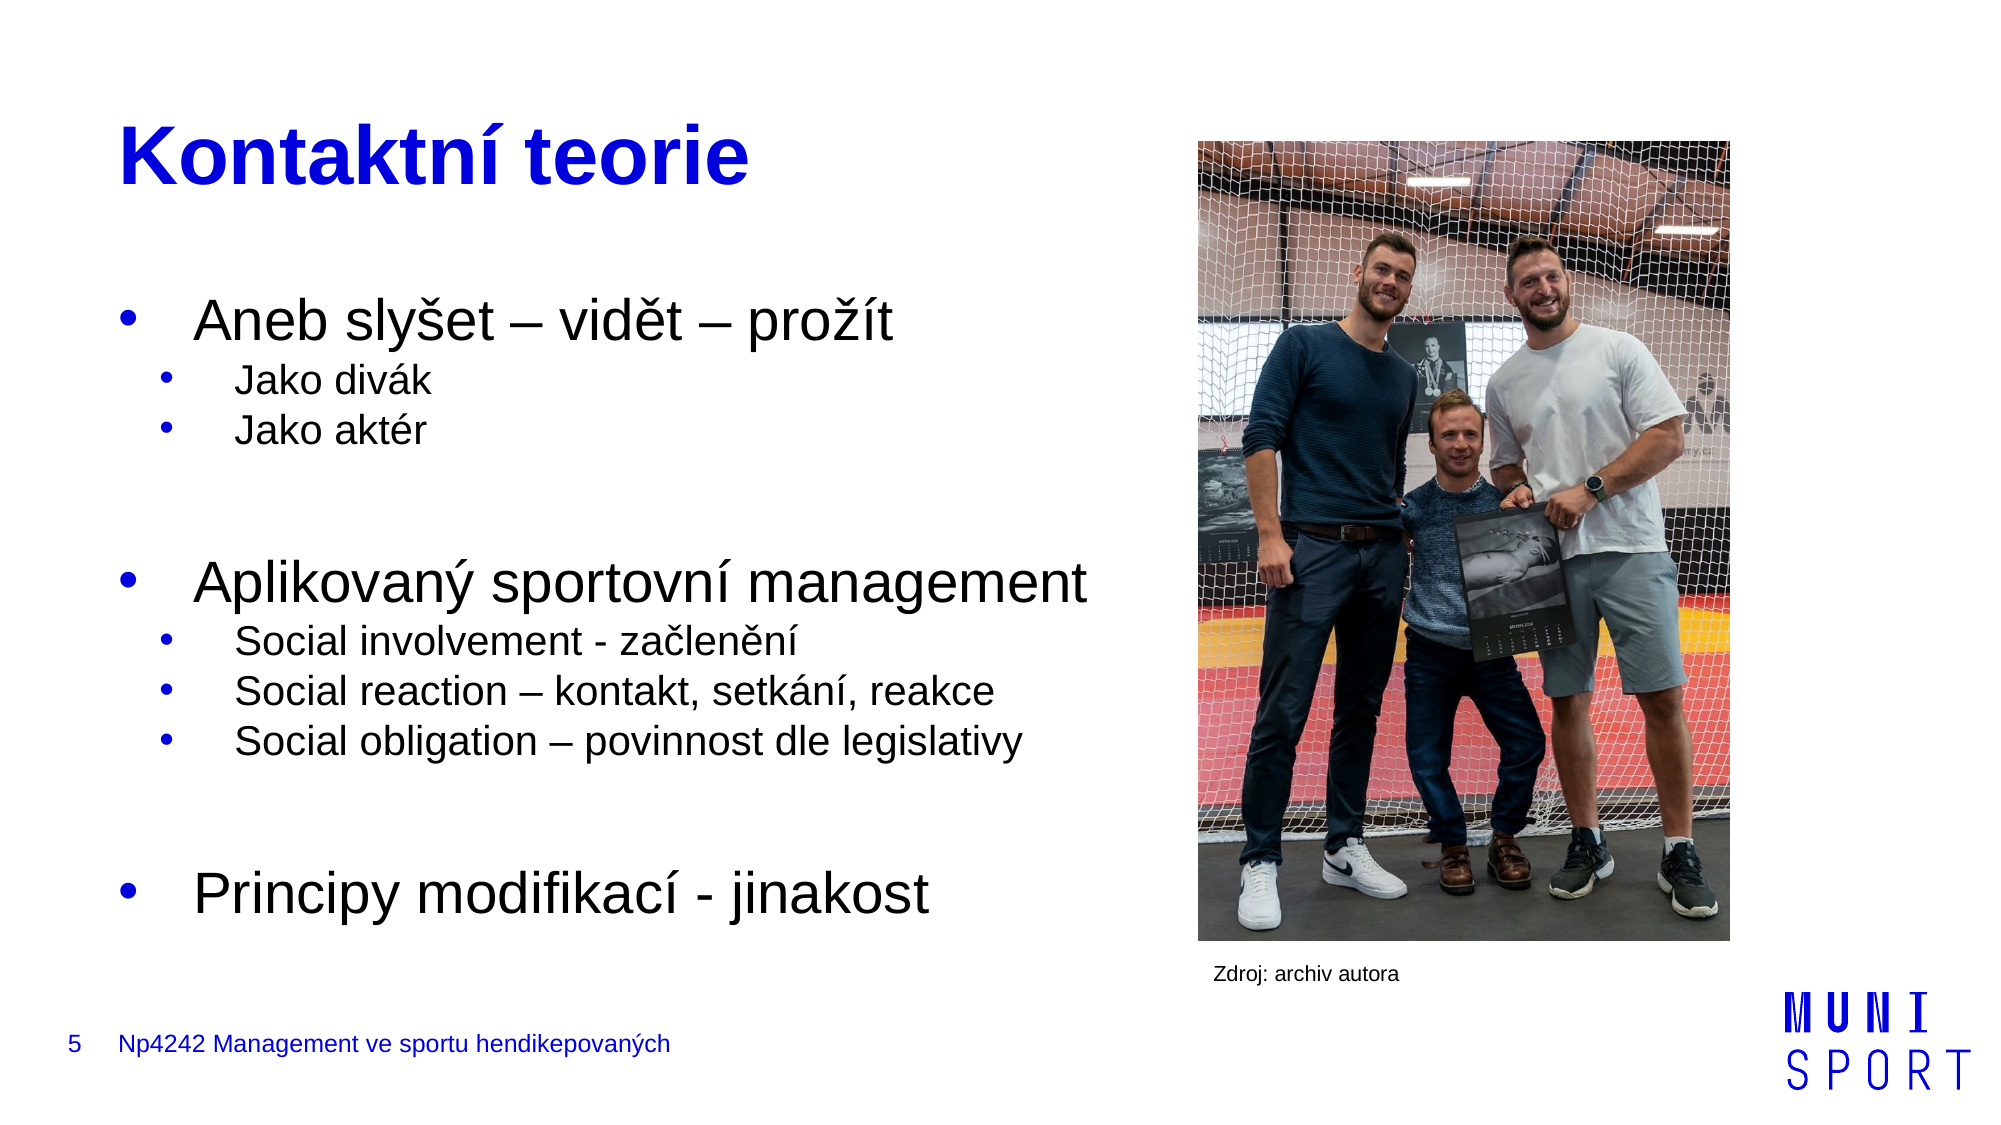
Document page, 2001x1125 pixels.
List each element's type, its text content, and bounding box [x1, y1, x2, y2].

footer Np4242 Management ve sportu hendikepovaných [118, 1021, 1418, 1063]
text_box Zdroj: archiv autora [1198, 951, 1415, 993]
picture [1198, 141, 1730, 941]
title Kontaktní teorie [118, 118, 1883, 193]
list Aneb slyšet – vidět – prožít Jako divák Jako aktér Aplikovaný sportovní management Social involvement - začlenění Social reaction – kontakt, setkání, reakce Social obligation – povinnost dle legislativy Principy modifikací - jinakost [118, 277, 1883, 957]
slide_number 5 [67, 1021, 110, 1063]
